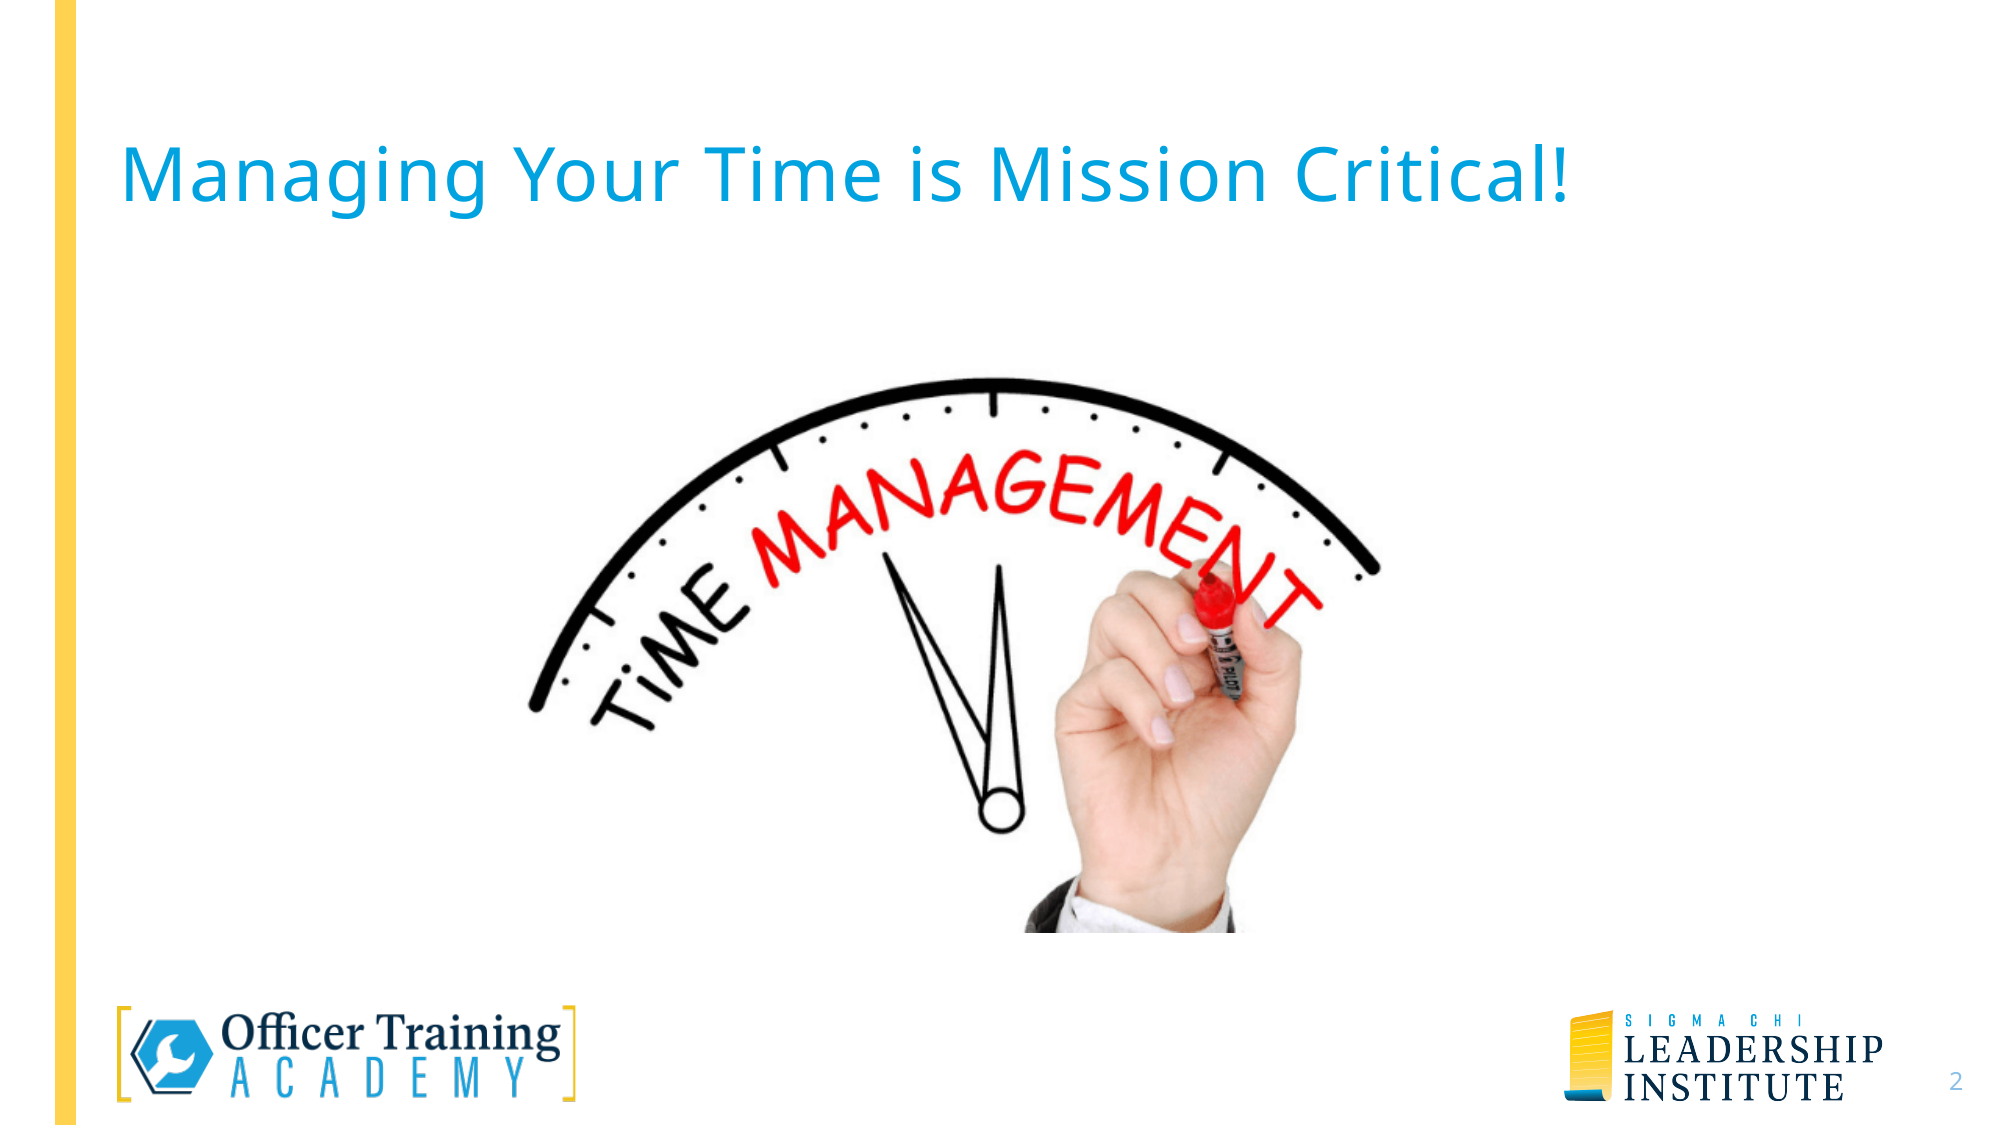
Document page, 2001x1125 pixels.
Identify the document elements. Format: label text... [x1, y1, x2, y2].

title Managing Your Time is Mission Critical! [104, 32, 1928, 226]
slide_number 3 [1881, 1046, 1979, 1107]
picture [1560, 1002, 1890, 1111]
picture [413, 260, 1586, 933]
